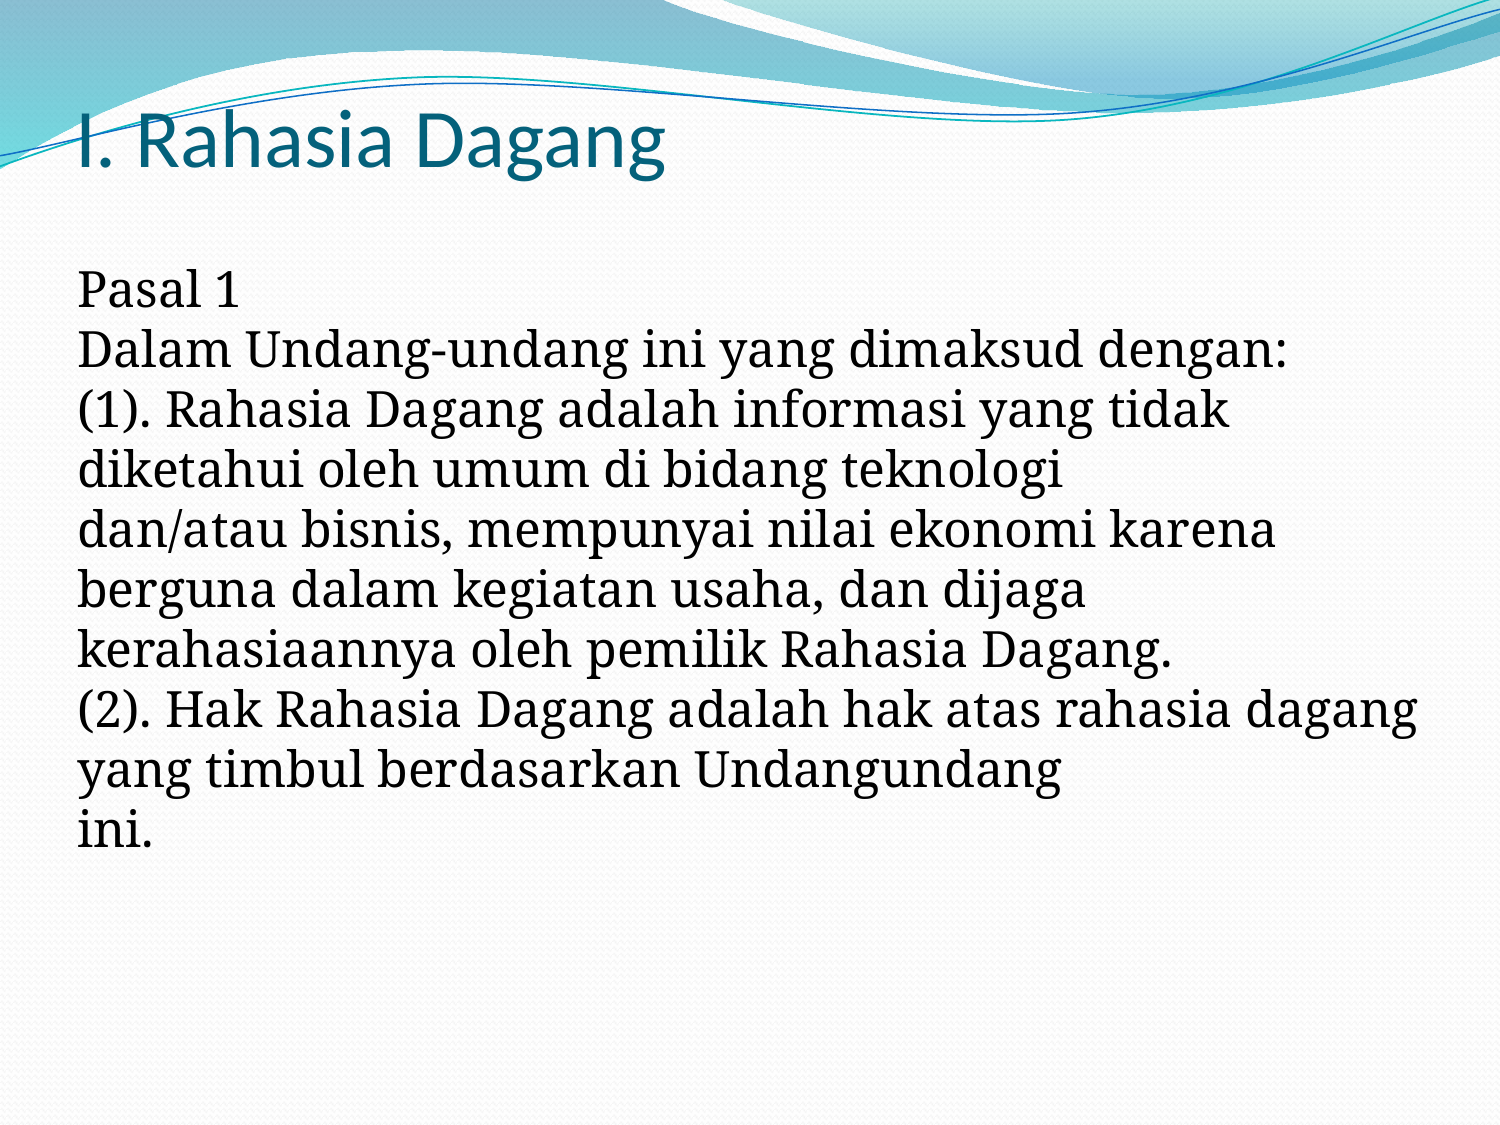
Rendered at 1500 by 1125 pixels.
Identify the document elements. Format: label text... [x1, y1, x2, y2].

title I. Rahasia Dagang [75, 99, 1300, 185]
text_box Pasal 1 Dalam Undang-undang ini yang dimaksud dengan: (1). Rahasia Dagang adalah informasi yang tidak diketahui oleh umum di bidang teknologi dan/atau bisnis, mempunyai nilai ekonomi karena berguna dalam kegiatan usaha, dan dijaga kerahasiaannya oleh pemilik Rahasia Dagang. (2). Hak Rahasia Dagang adalah hak atas rahasia dagang yang timbul berdasarkan Undangundang ini. [62, 249, 1463, 865]
